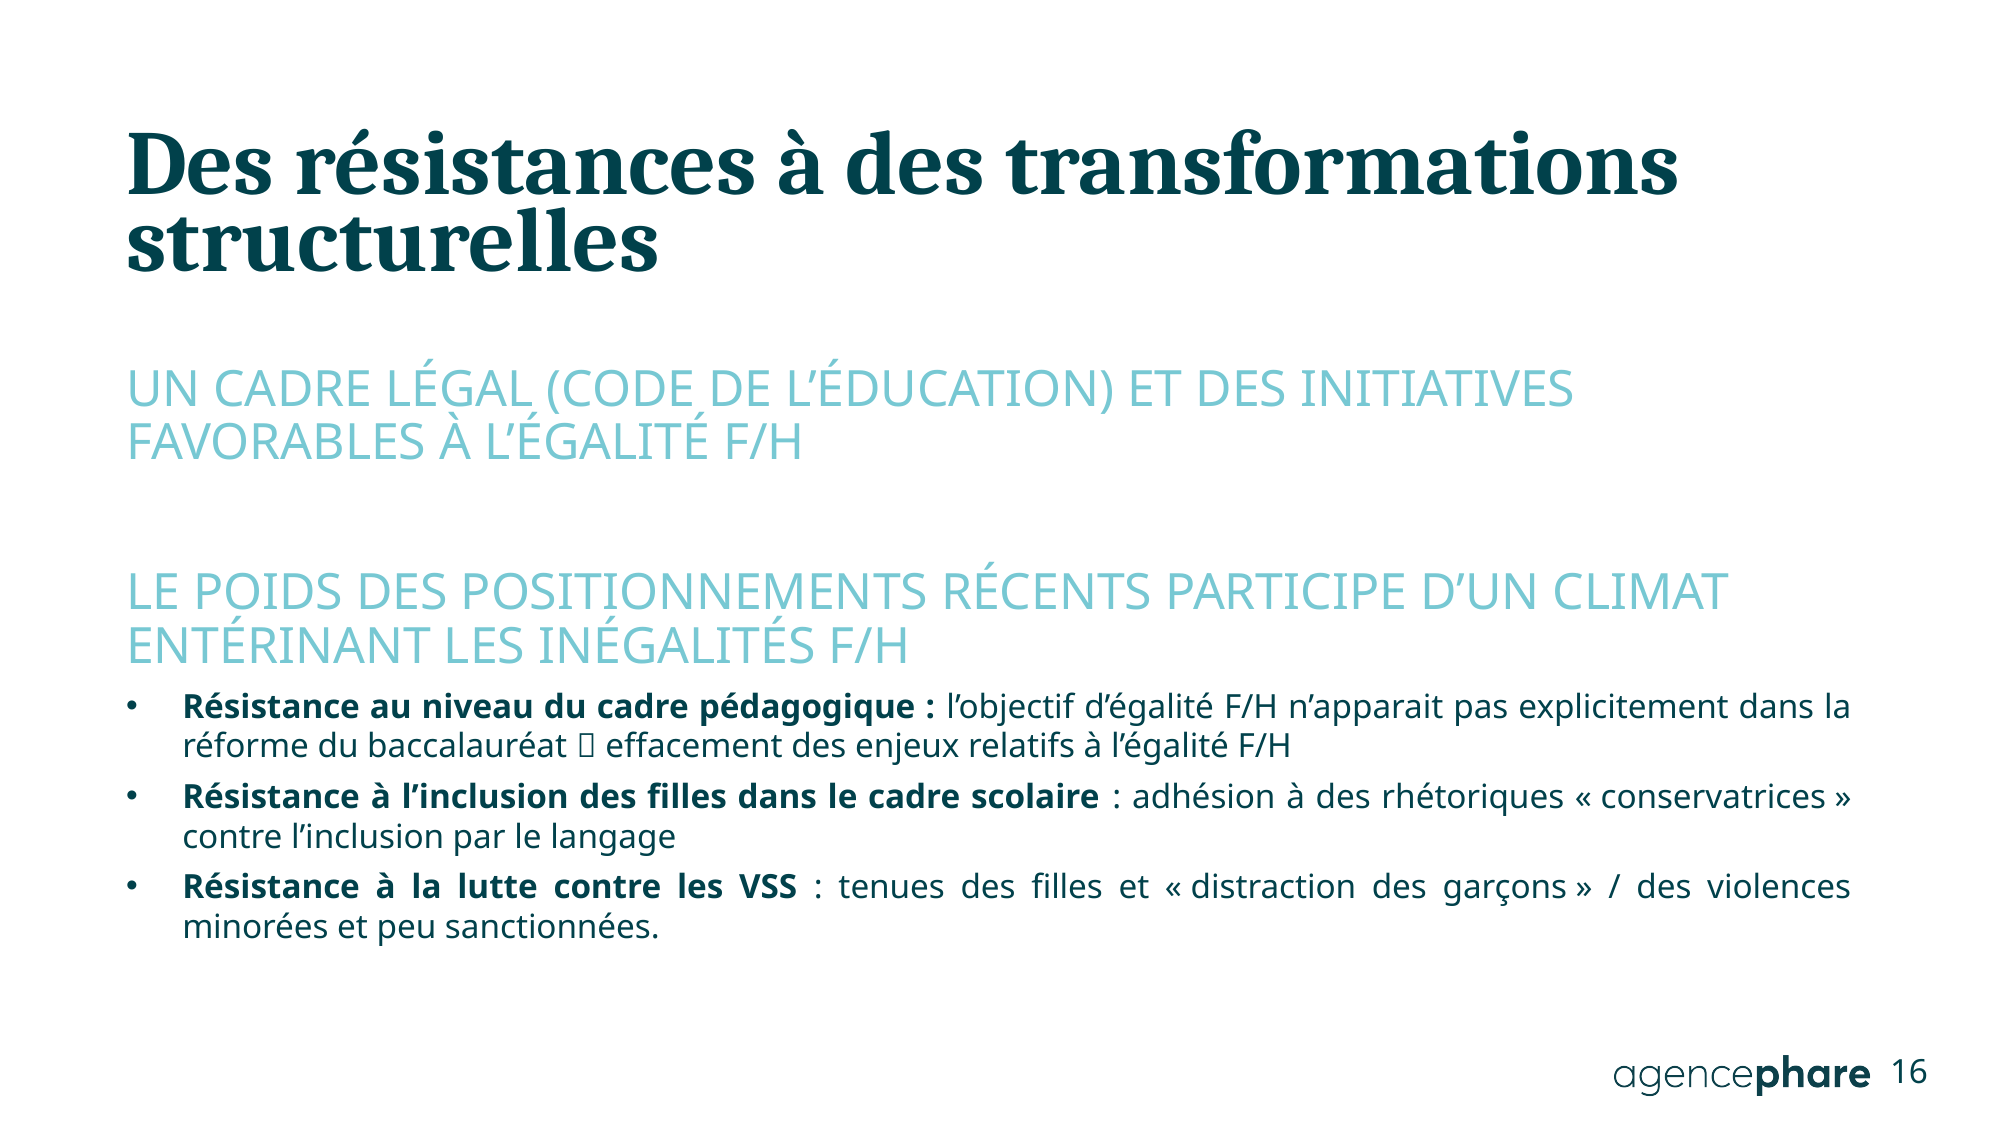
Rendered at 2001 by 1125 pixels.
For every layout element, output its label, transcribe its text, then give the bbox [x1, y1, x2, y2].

title Des résistances à des transformations structurelles [111, 125, 1871, 300]
picture [1592, 1033, 1892, 1118]
list Un cadre légal (code de l’éducation) et Des initiatives favorables à l’égalité F/H Le Poids des positionnements récents participe d’un climat entérinant les inégalités F/H Résistance au niveau du cadre pédagogique : l’objectif d’égalité F/H n’apparait pas explicitement dans la réforme du baccalauréat  effacement des enjeux relatifs à l’égalité F/H Résistance à l’inclusion des filles dans le cadre scolaire : adhésion à des rhétoriques « conservatrices » contre l’inclusion par le langage Résistance à la lutte contre les VSS : tenues des filles et « distraction des garçons » / des violences minorées et peu sanctionnées. [111, 355, 1869, 994]
slide_number 16 [1875, 1042, 2000, 1103]
